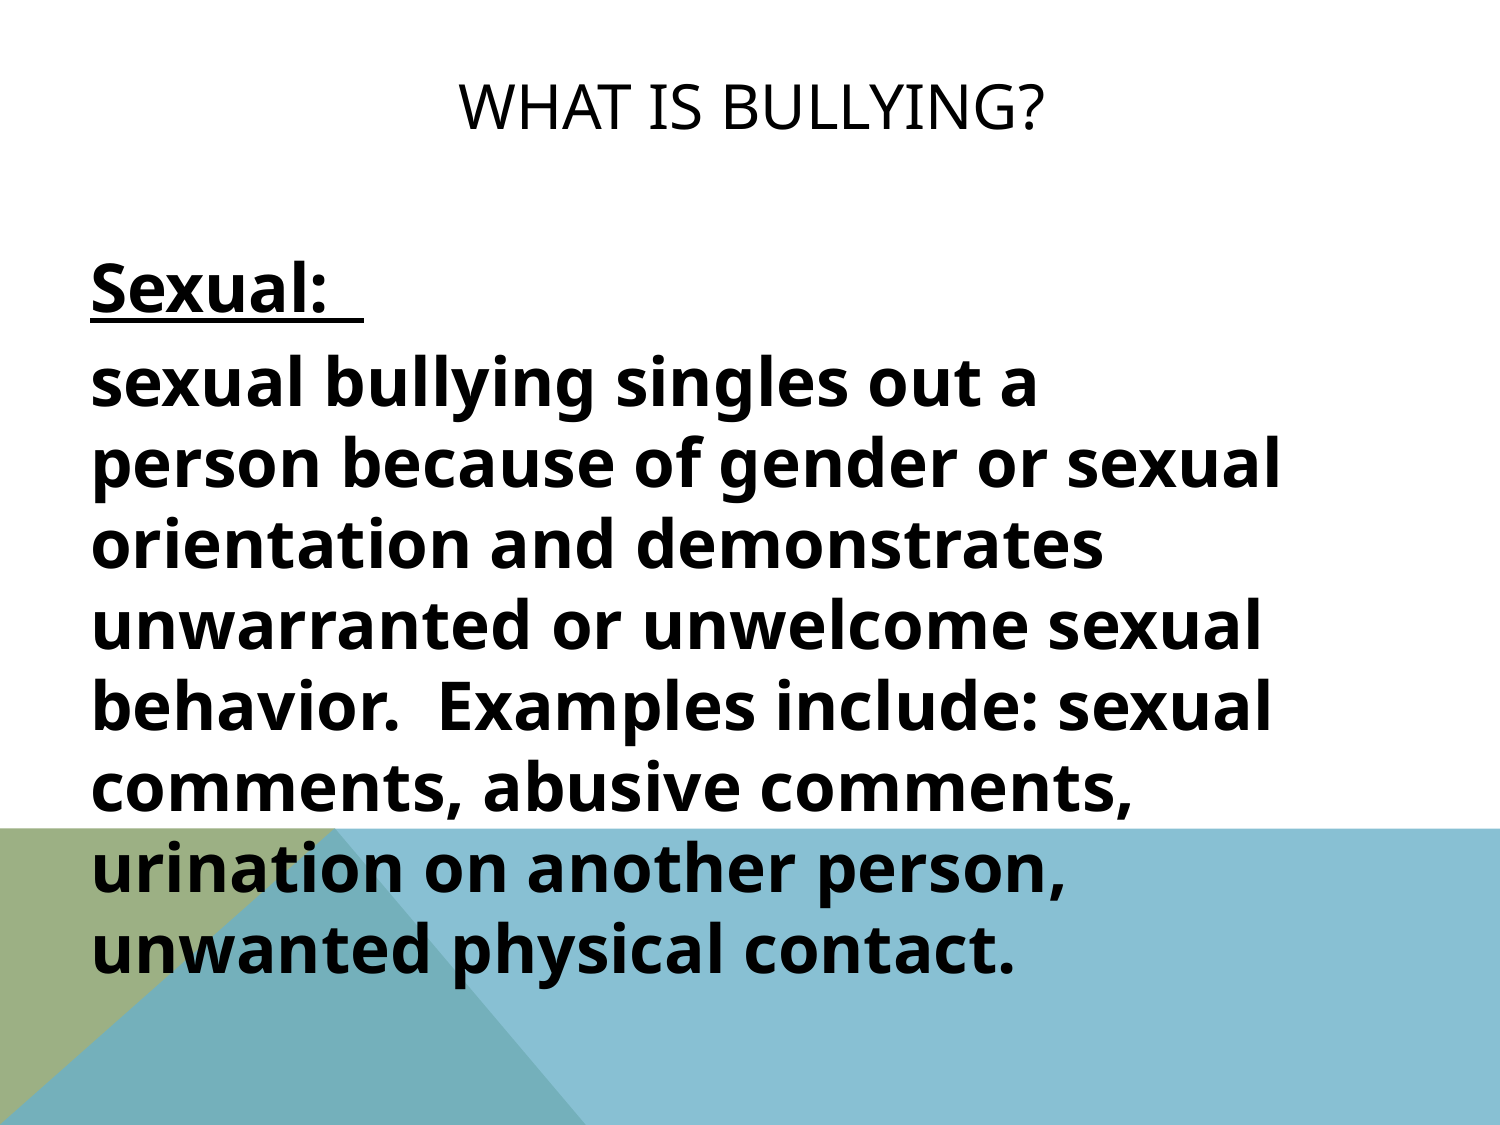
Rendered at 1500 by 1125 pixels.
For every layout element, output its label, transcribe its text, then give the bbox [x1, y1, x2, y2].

title What is bullying? [135, 60, 1369, 150]
list Sexual: sexual bullying singles out a person because of gender or sexual orientation and demonstrates unwarranted or unwelcome sexual behavior. Examples include: sexual comments, abusive comments, urination on another person, unwanted physical contact. [75, 237, 1300, 1062]
